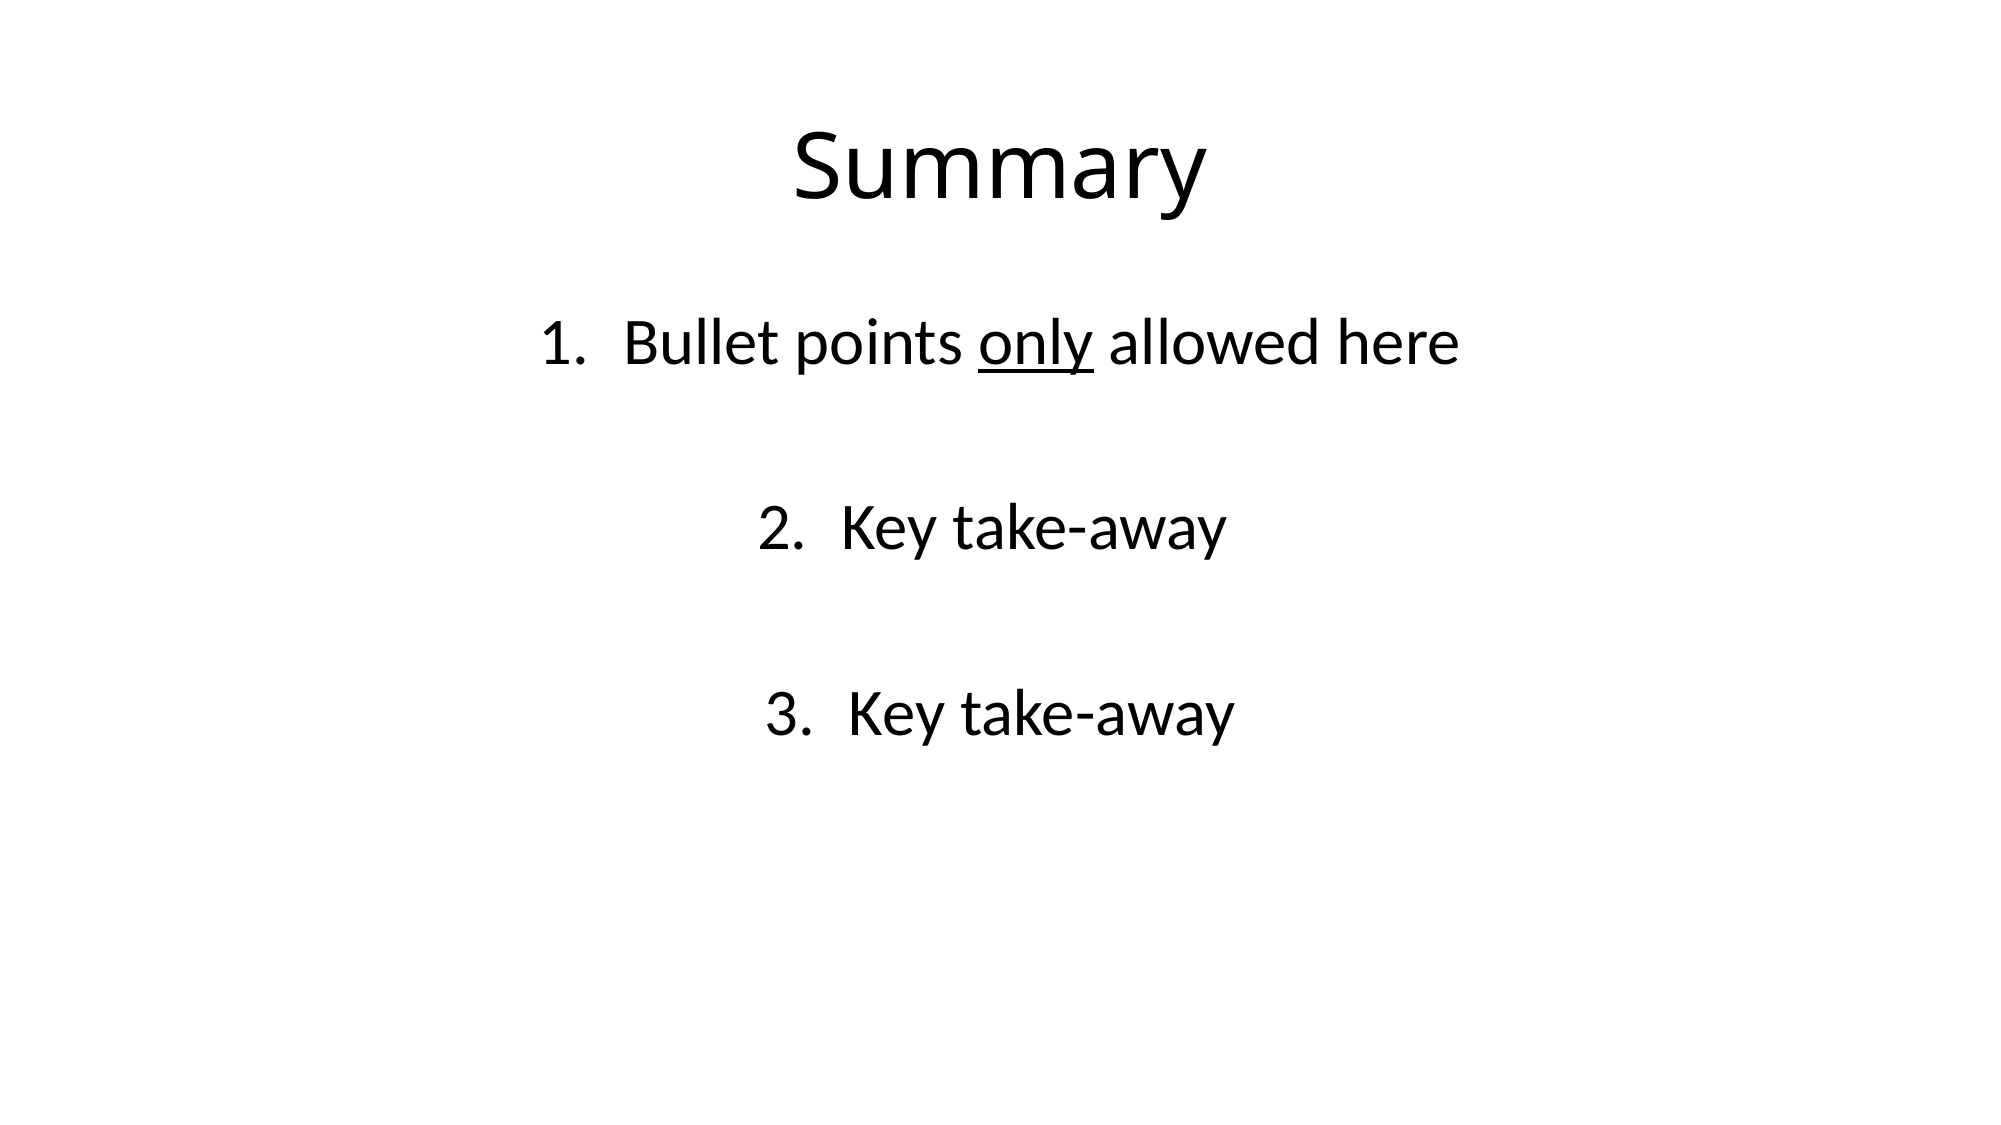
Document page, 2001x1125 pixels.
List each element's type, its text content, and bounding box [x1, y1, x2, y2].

title Summary [137, 59, 1863, 278]
list Bullet points only allowed here Key take-away Key take-away [137, 299, 1863, 1014]
